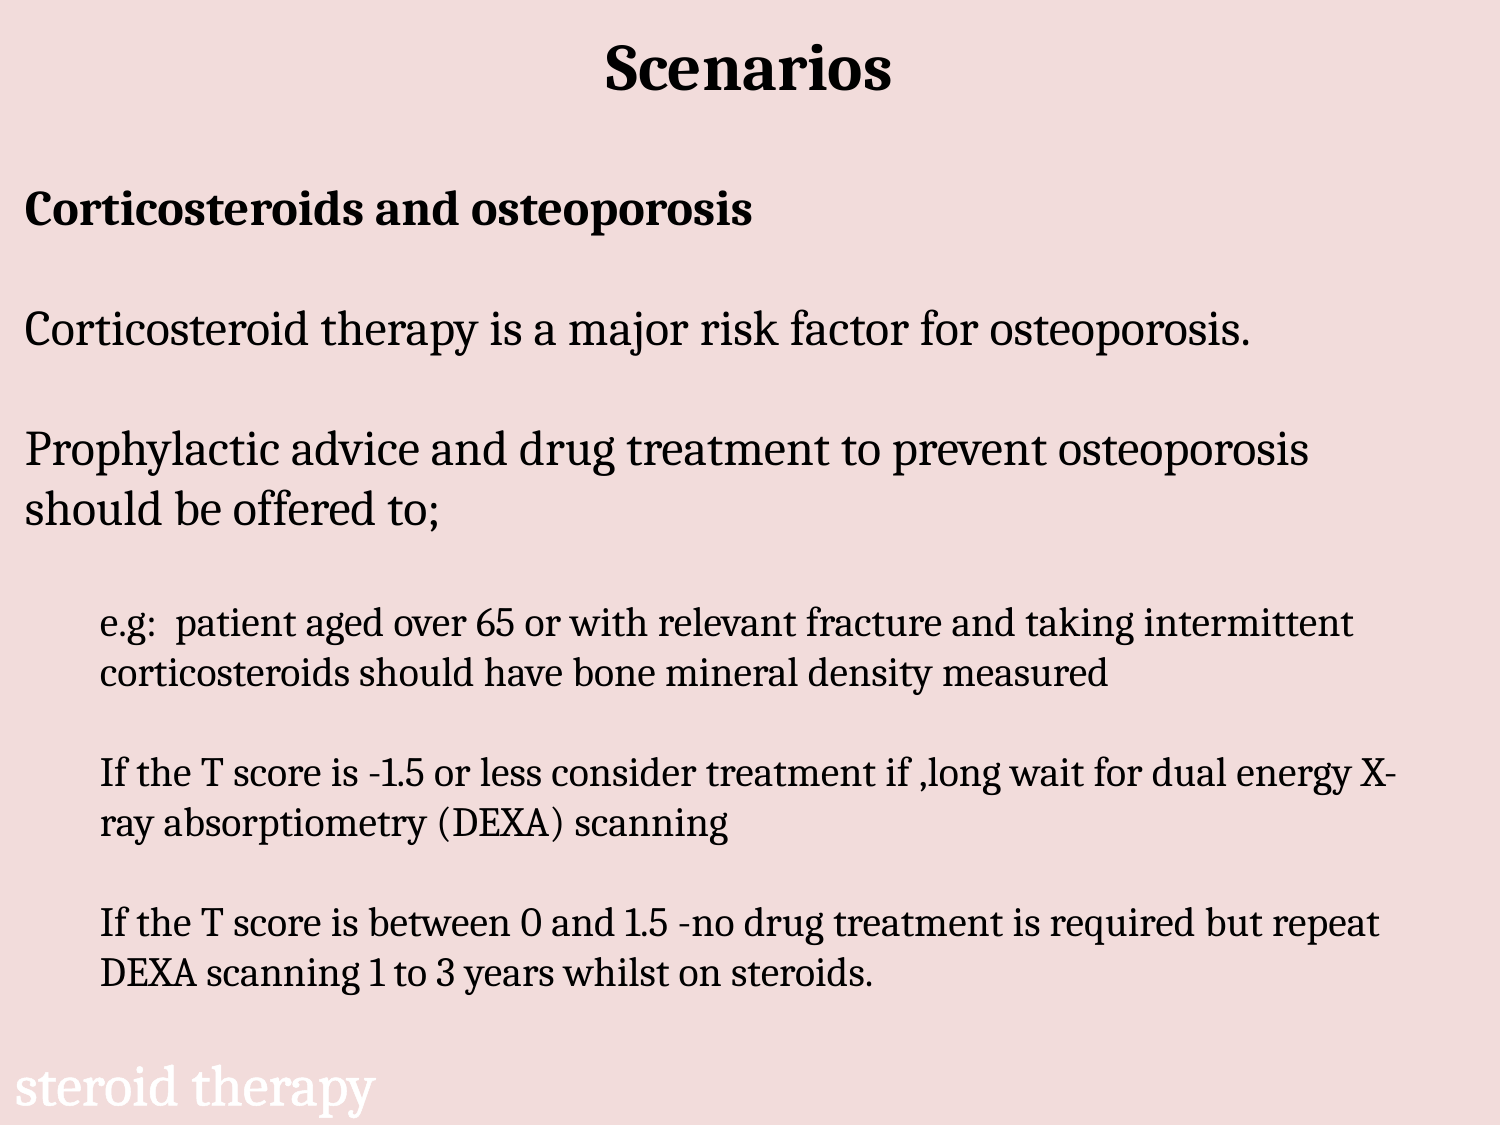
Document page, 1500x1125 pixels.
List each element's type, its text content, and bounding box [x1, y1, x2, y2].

text_box steroid therapy [0, 1039, 425, 1125]
text_box Corticosteroids and osteoporosis Corticosteroid therapy is a major risk factor for osteoporosis. Prophylactic advice and drug treatment to prevent osteoporosis should be offered to; e.g: patient aged over 65 or with relevant fracture and taking intermittent corticosteroids should have bone mineral density measured If the T score is -1.5 or less consider treatment if ,long wait for dual energy X-ray absorptiometry (DEXA) scanning If the T score is between 0 and 1.5 -no drug treatment is required but repeat DEXA scanning 1 to 3 years whilst on steroids. [24, 154, 1438, 1056]
text_box Scenarios [0, 16, 1500, 112]
